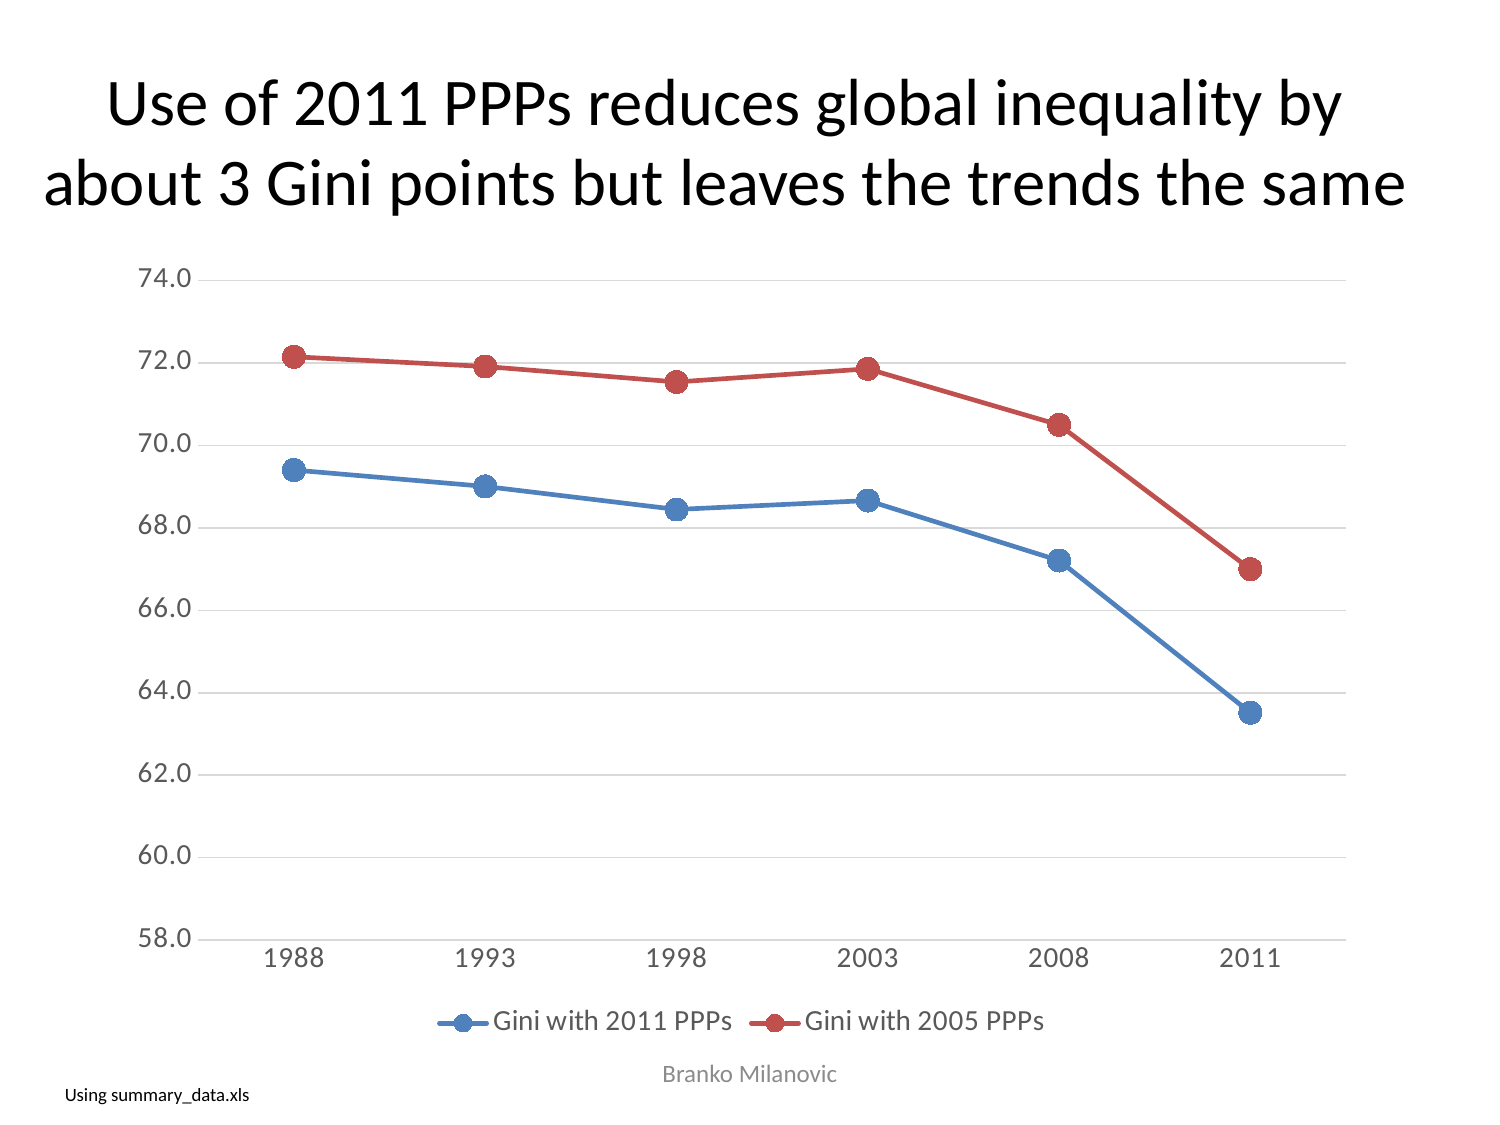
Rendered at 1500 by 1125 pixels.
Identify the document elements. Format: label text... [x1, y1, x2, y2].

chart [112, 249, 1372, 1045]
title Use of 2011 PPPs reduces global inequality by about 3 Gini points but leaves the trends the same [24, 45, 1425, 233]
footer Branko Milanovic [512, 1054, 988, 1103]
text_box Using summary_data.xls [49, 1074, 500, 1113]
